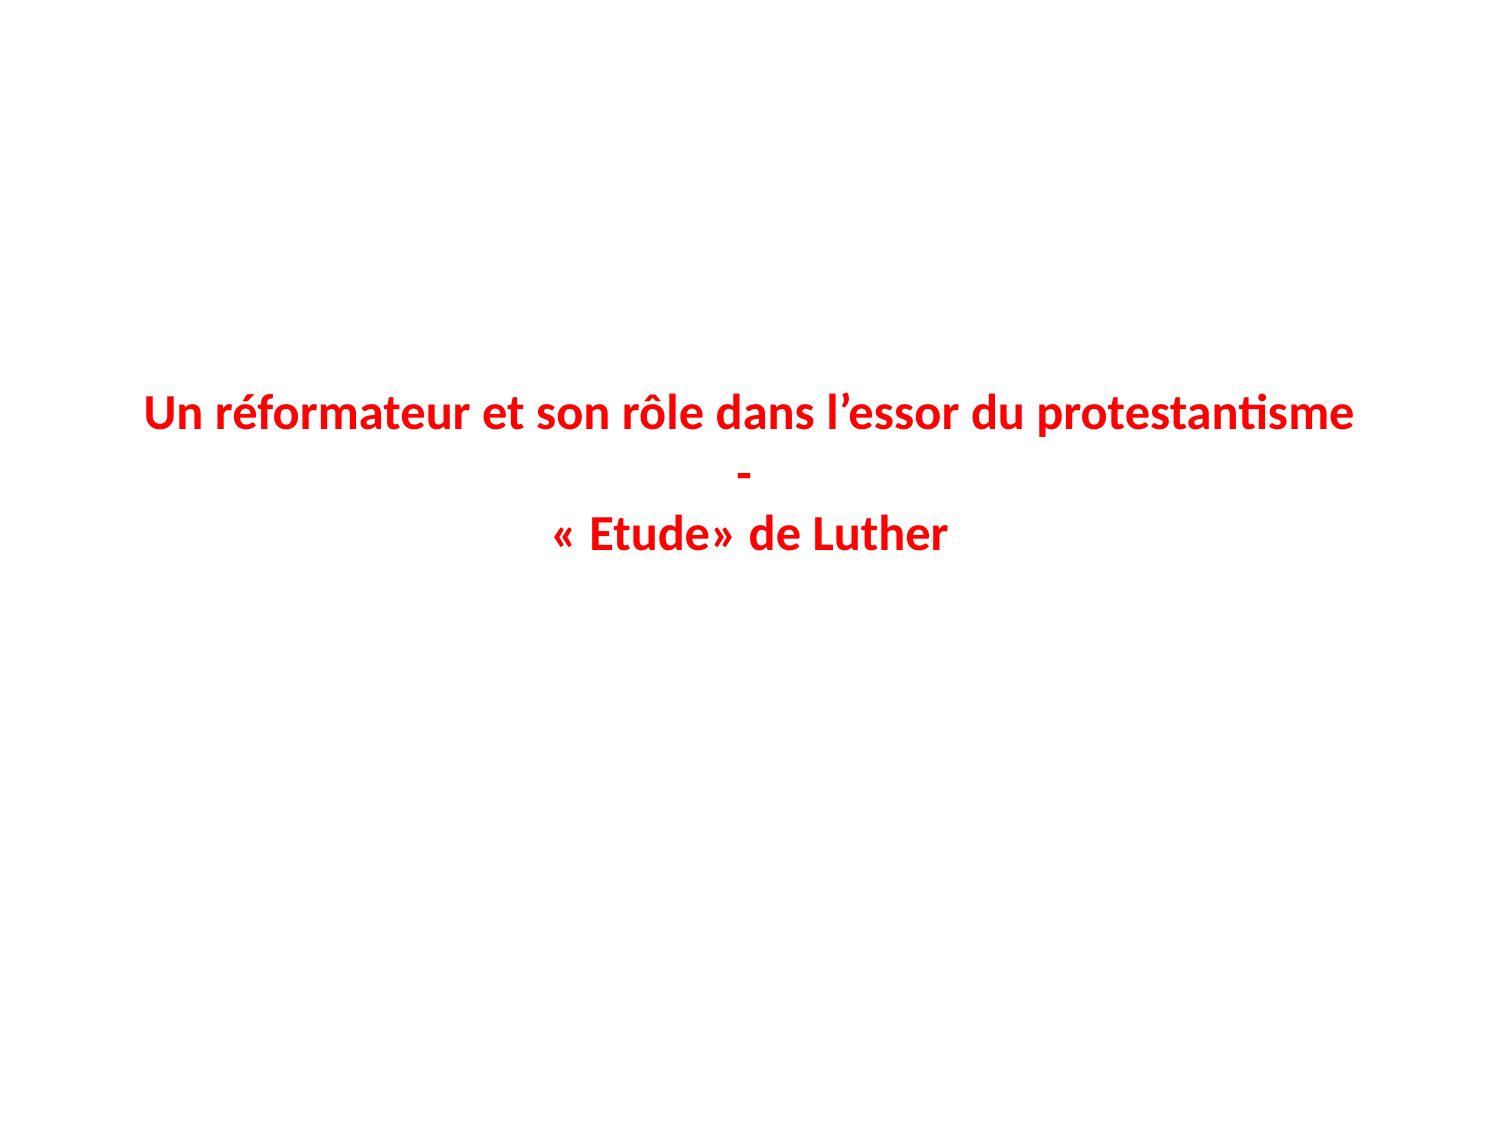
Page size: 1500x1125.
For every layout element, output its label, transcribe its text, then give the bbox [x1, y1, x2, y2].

title Un réformateur et son rôle dans l’essor du protestantisme - « Etude» de Luther [112, 349, 1388, 591]
